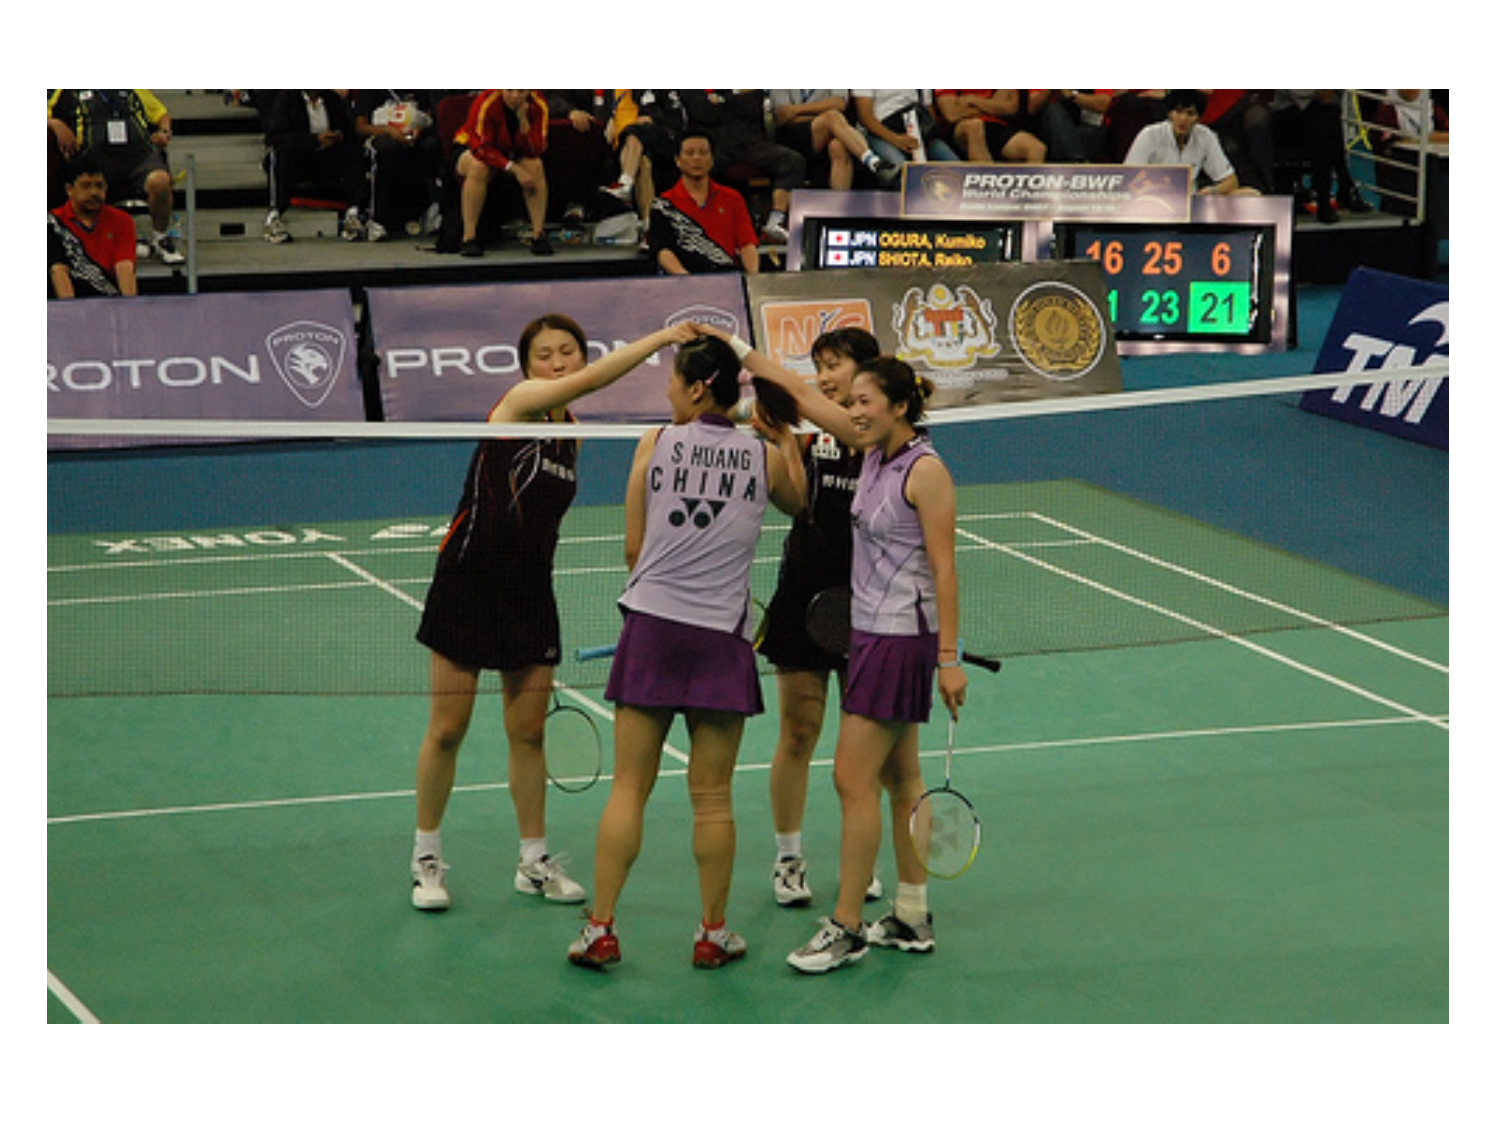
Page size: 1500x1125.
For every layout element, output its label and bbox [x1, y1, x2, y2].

picture [46, 89, 1450, 1024]
